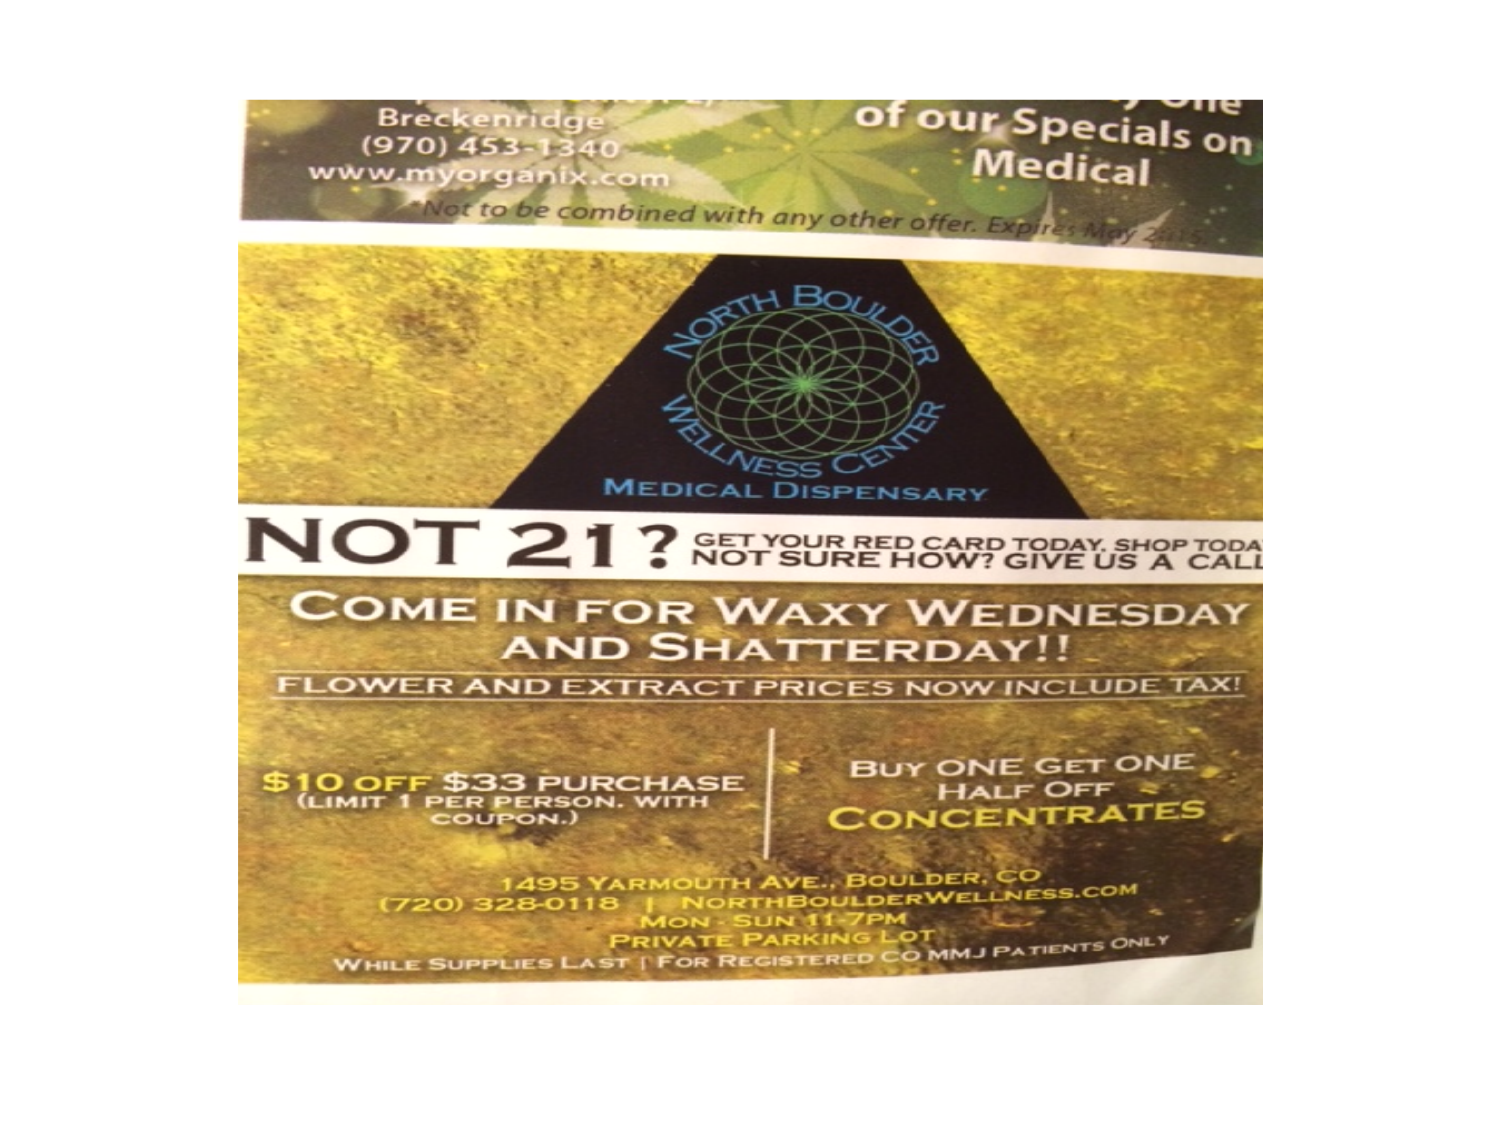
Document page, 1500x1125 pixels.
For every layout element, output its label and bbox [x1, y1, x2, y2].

list [297, 39, 1203, 1066]
picture [1203, 100, 1263, 1004]
picture [239, 100, 297, 1004]
